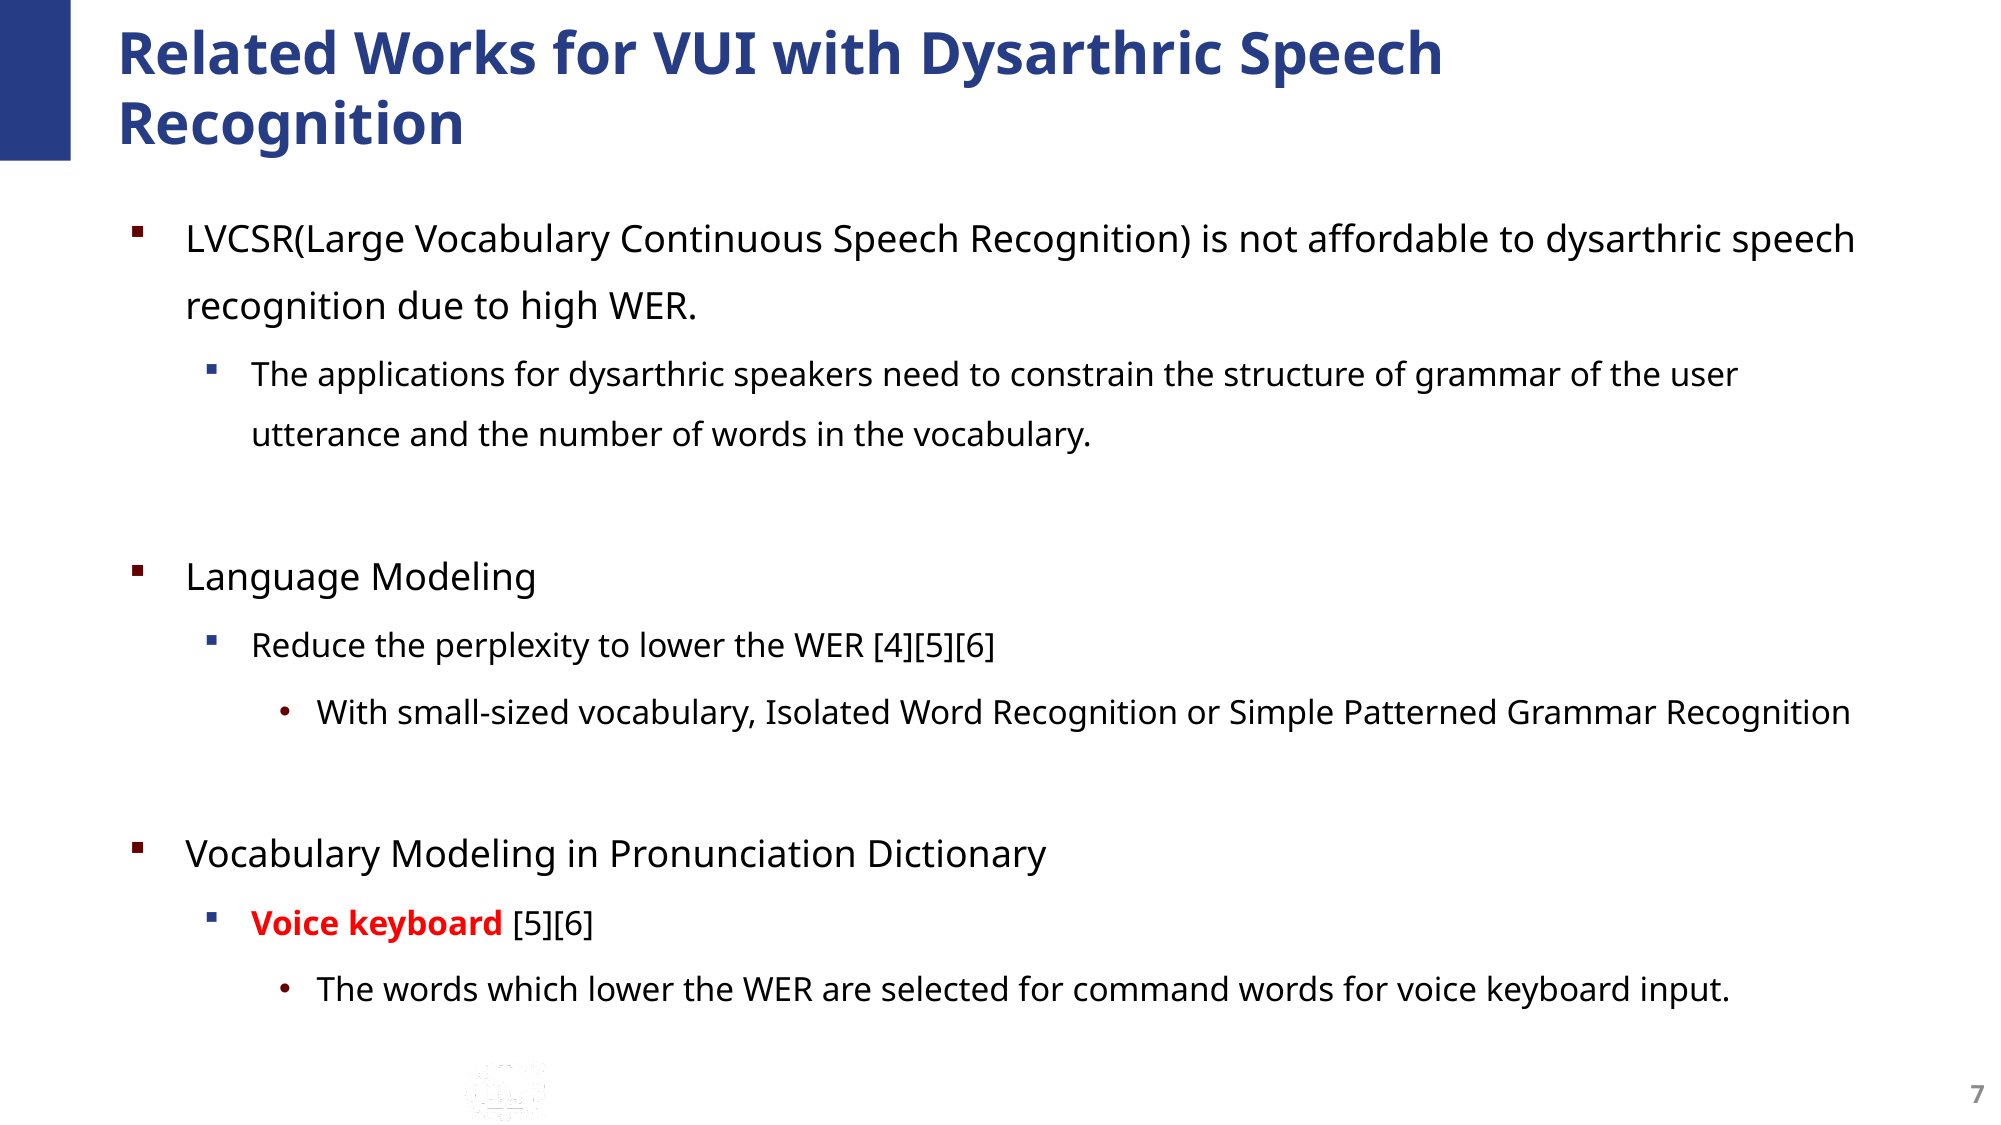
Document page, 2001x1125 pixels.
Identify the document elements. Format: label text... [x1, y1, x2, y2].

slide_number 7 [1533, 1065, 2000, 1125]
list LVCSR(Large Vocabulary Continuous Speech Recognition) is not affordable to dysarthric speech recognition due to high WER. The applications for dysarthric speakers need to constrain the structure of grammar of the user utterance and the number of words in the vocabulary. Language Modeling Reduce the perplexity to lower the WER [4][5][6] With small-sized vocabulary, Isolated Word Recognition or Simple Patterned Grammar Recognition Vocabulary Modeling in Pronunciation Dictionary Voice keyboard [5][6] The words which lower the WER are selected for command words for voice keyboard input. [114, 184, 1900, 1094]
title Related Works for VUI with Dysarthric Speech Recognition [102, 35, 1816, 138]
picture [464, 1094, 545, 1121]
